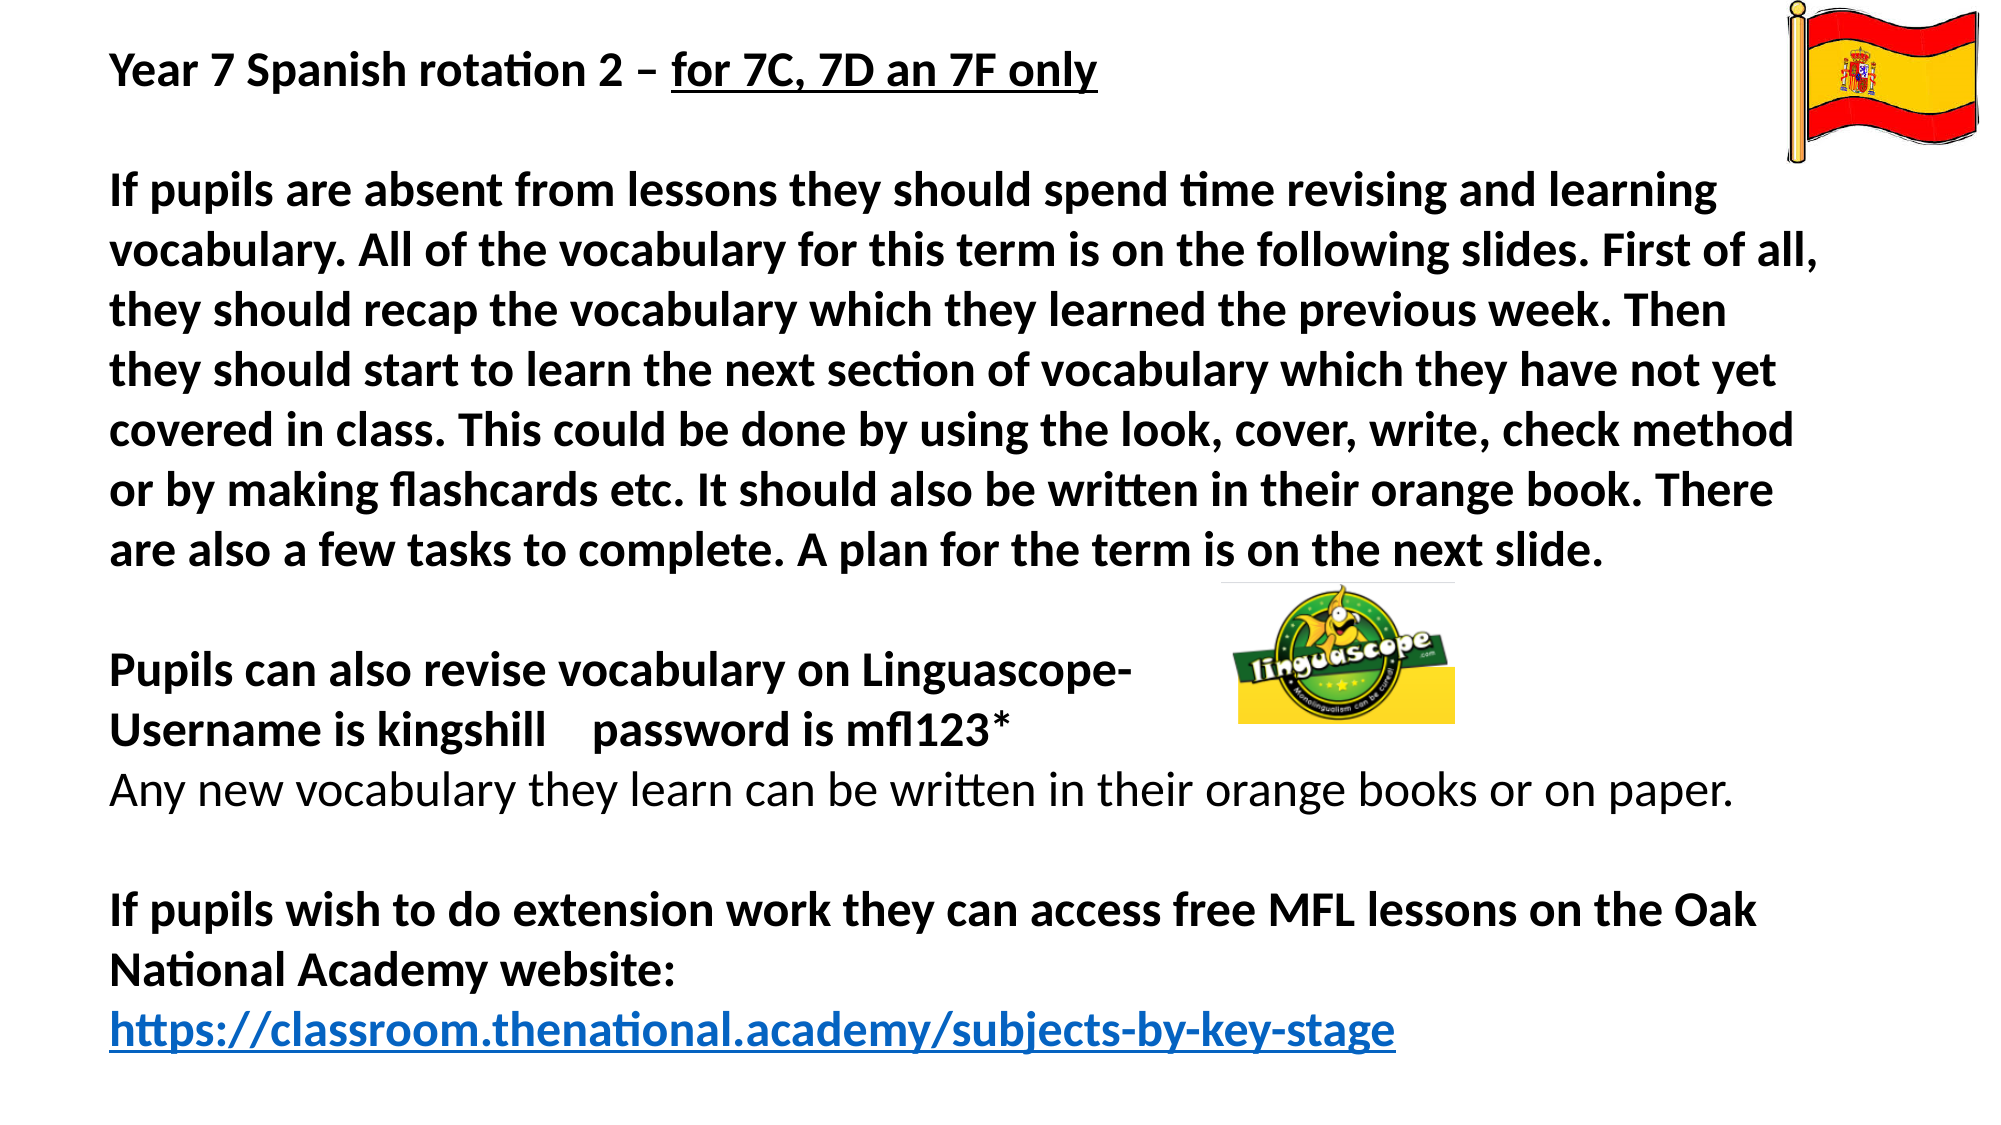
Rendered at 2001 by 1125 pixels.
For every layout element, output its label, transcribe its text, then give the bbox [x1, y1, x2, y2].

picture [1786, 0, 1980, 164]
text_box Year 7 Spanish rotation 2 – for 7C, 7D an 7F only If pupils are absent from lessons they should spend time revising and learning vocabulary. All of the vocabulary for this term is on the following slides. First of all, they should recap the vocabulary which they learned the previous week. Then they should start to learn the next section of vocabulary which they have not yet covered in class. This could be done by using the look, cover, write, check method or by making flashcards etc. It should also be written in their orange book. There are also a few tasks to complete. A plan for the term is on the next slide. Pupils can also revise vocabulary on Linguascope- Username is kingshill password is mfl123* Any new vocabulary they learn can be written in their orange books or on paper. If pupils wish to do extension work they can access free MFL lessons on the Oak National Academy website: https://classroom.thenational.academy/subjects-by-key-stage [94, 29, 1840, 1125]
picture [1221, 582, 1455, 724]
